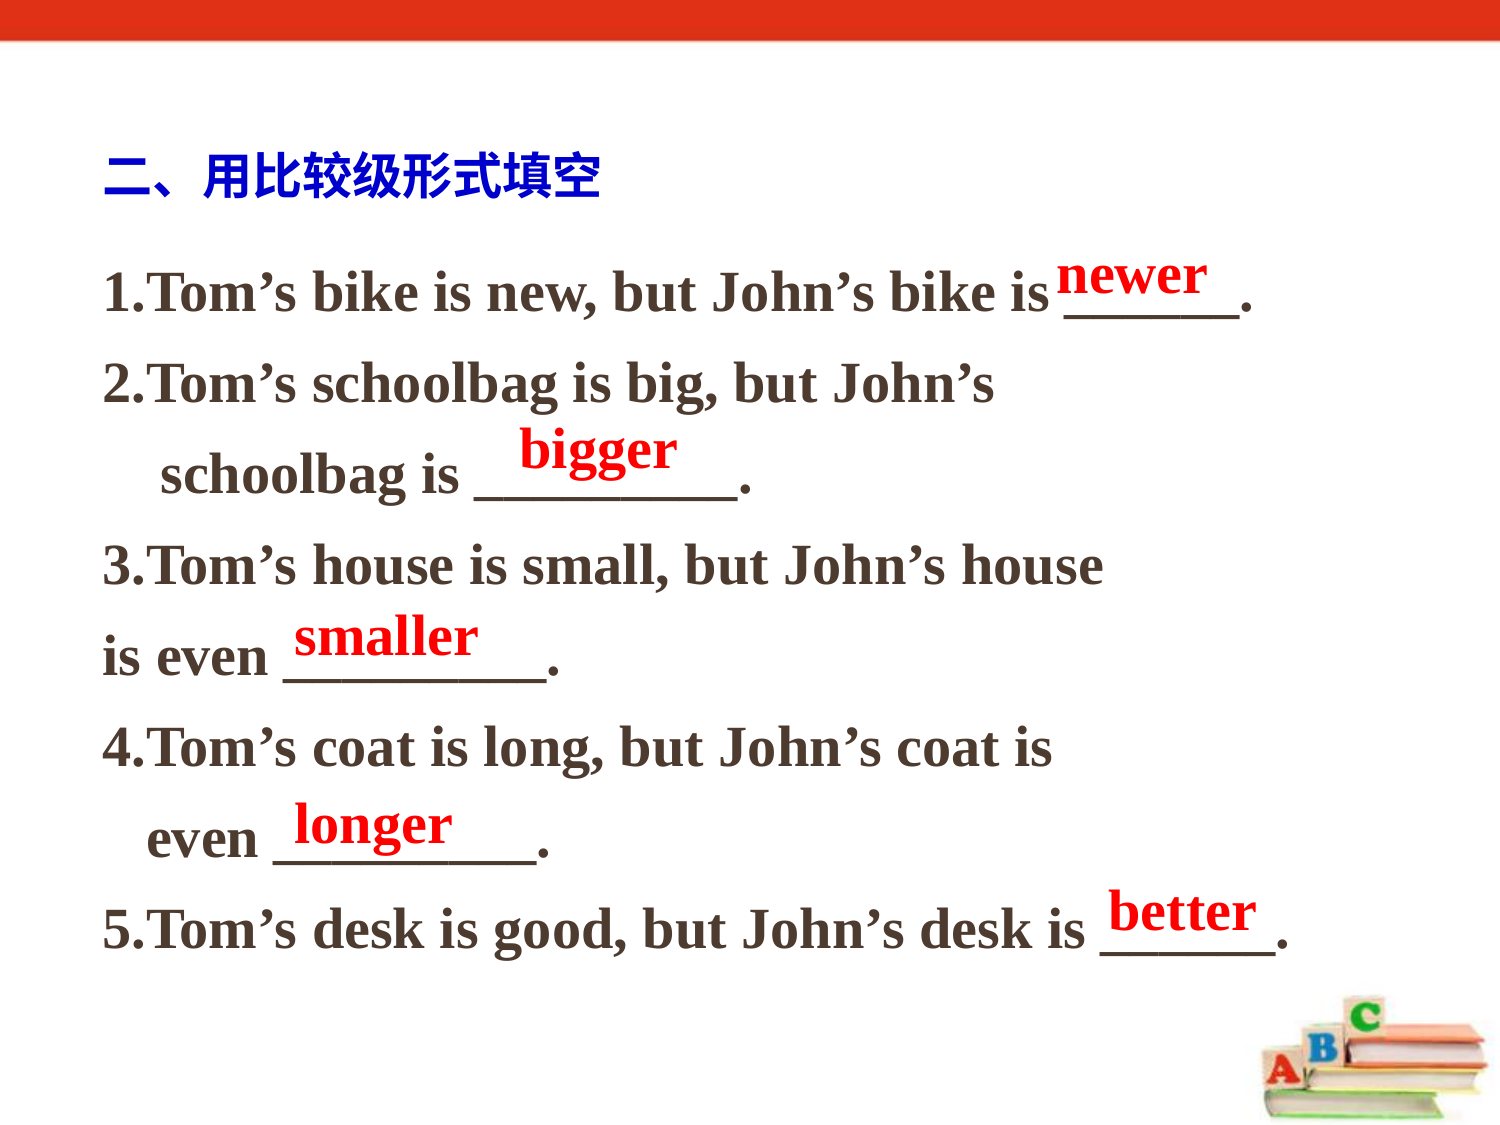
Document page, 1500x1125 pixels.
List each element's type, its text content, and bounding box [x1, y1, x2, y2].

text_box better [1089, 862, 1325, 952]
text_box bigger [499, 399, 878, 490]
text_box longer [274, 774, 606, 865]
title 二、用比较级形式填空 [87, 137, 725, 213]
list 1.Tom’s bike is new, but John’s bike is ______. 2.Tom’s schoolbag is big, but John’s schoolbag is _________. 3.Tom’s house is small, but John’s house is even _________. 4.Tom’s coat is long, but John’s coat is even _________. 5.Tom’s desk is good, but John’s desk is ______. [87, 224, 1325, 875]
text_box newer [1037, 224, 1300, 315]
text_box smaller [274, 587, 606, 677]
picture [0, 0, 1500, 1125]
